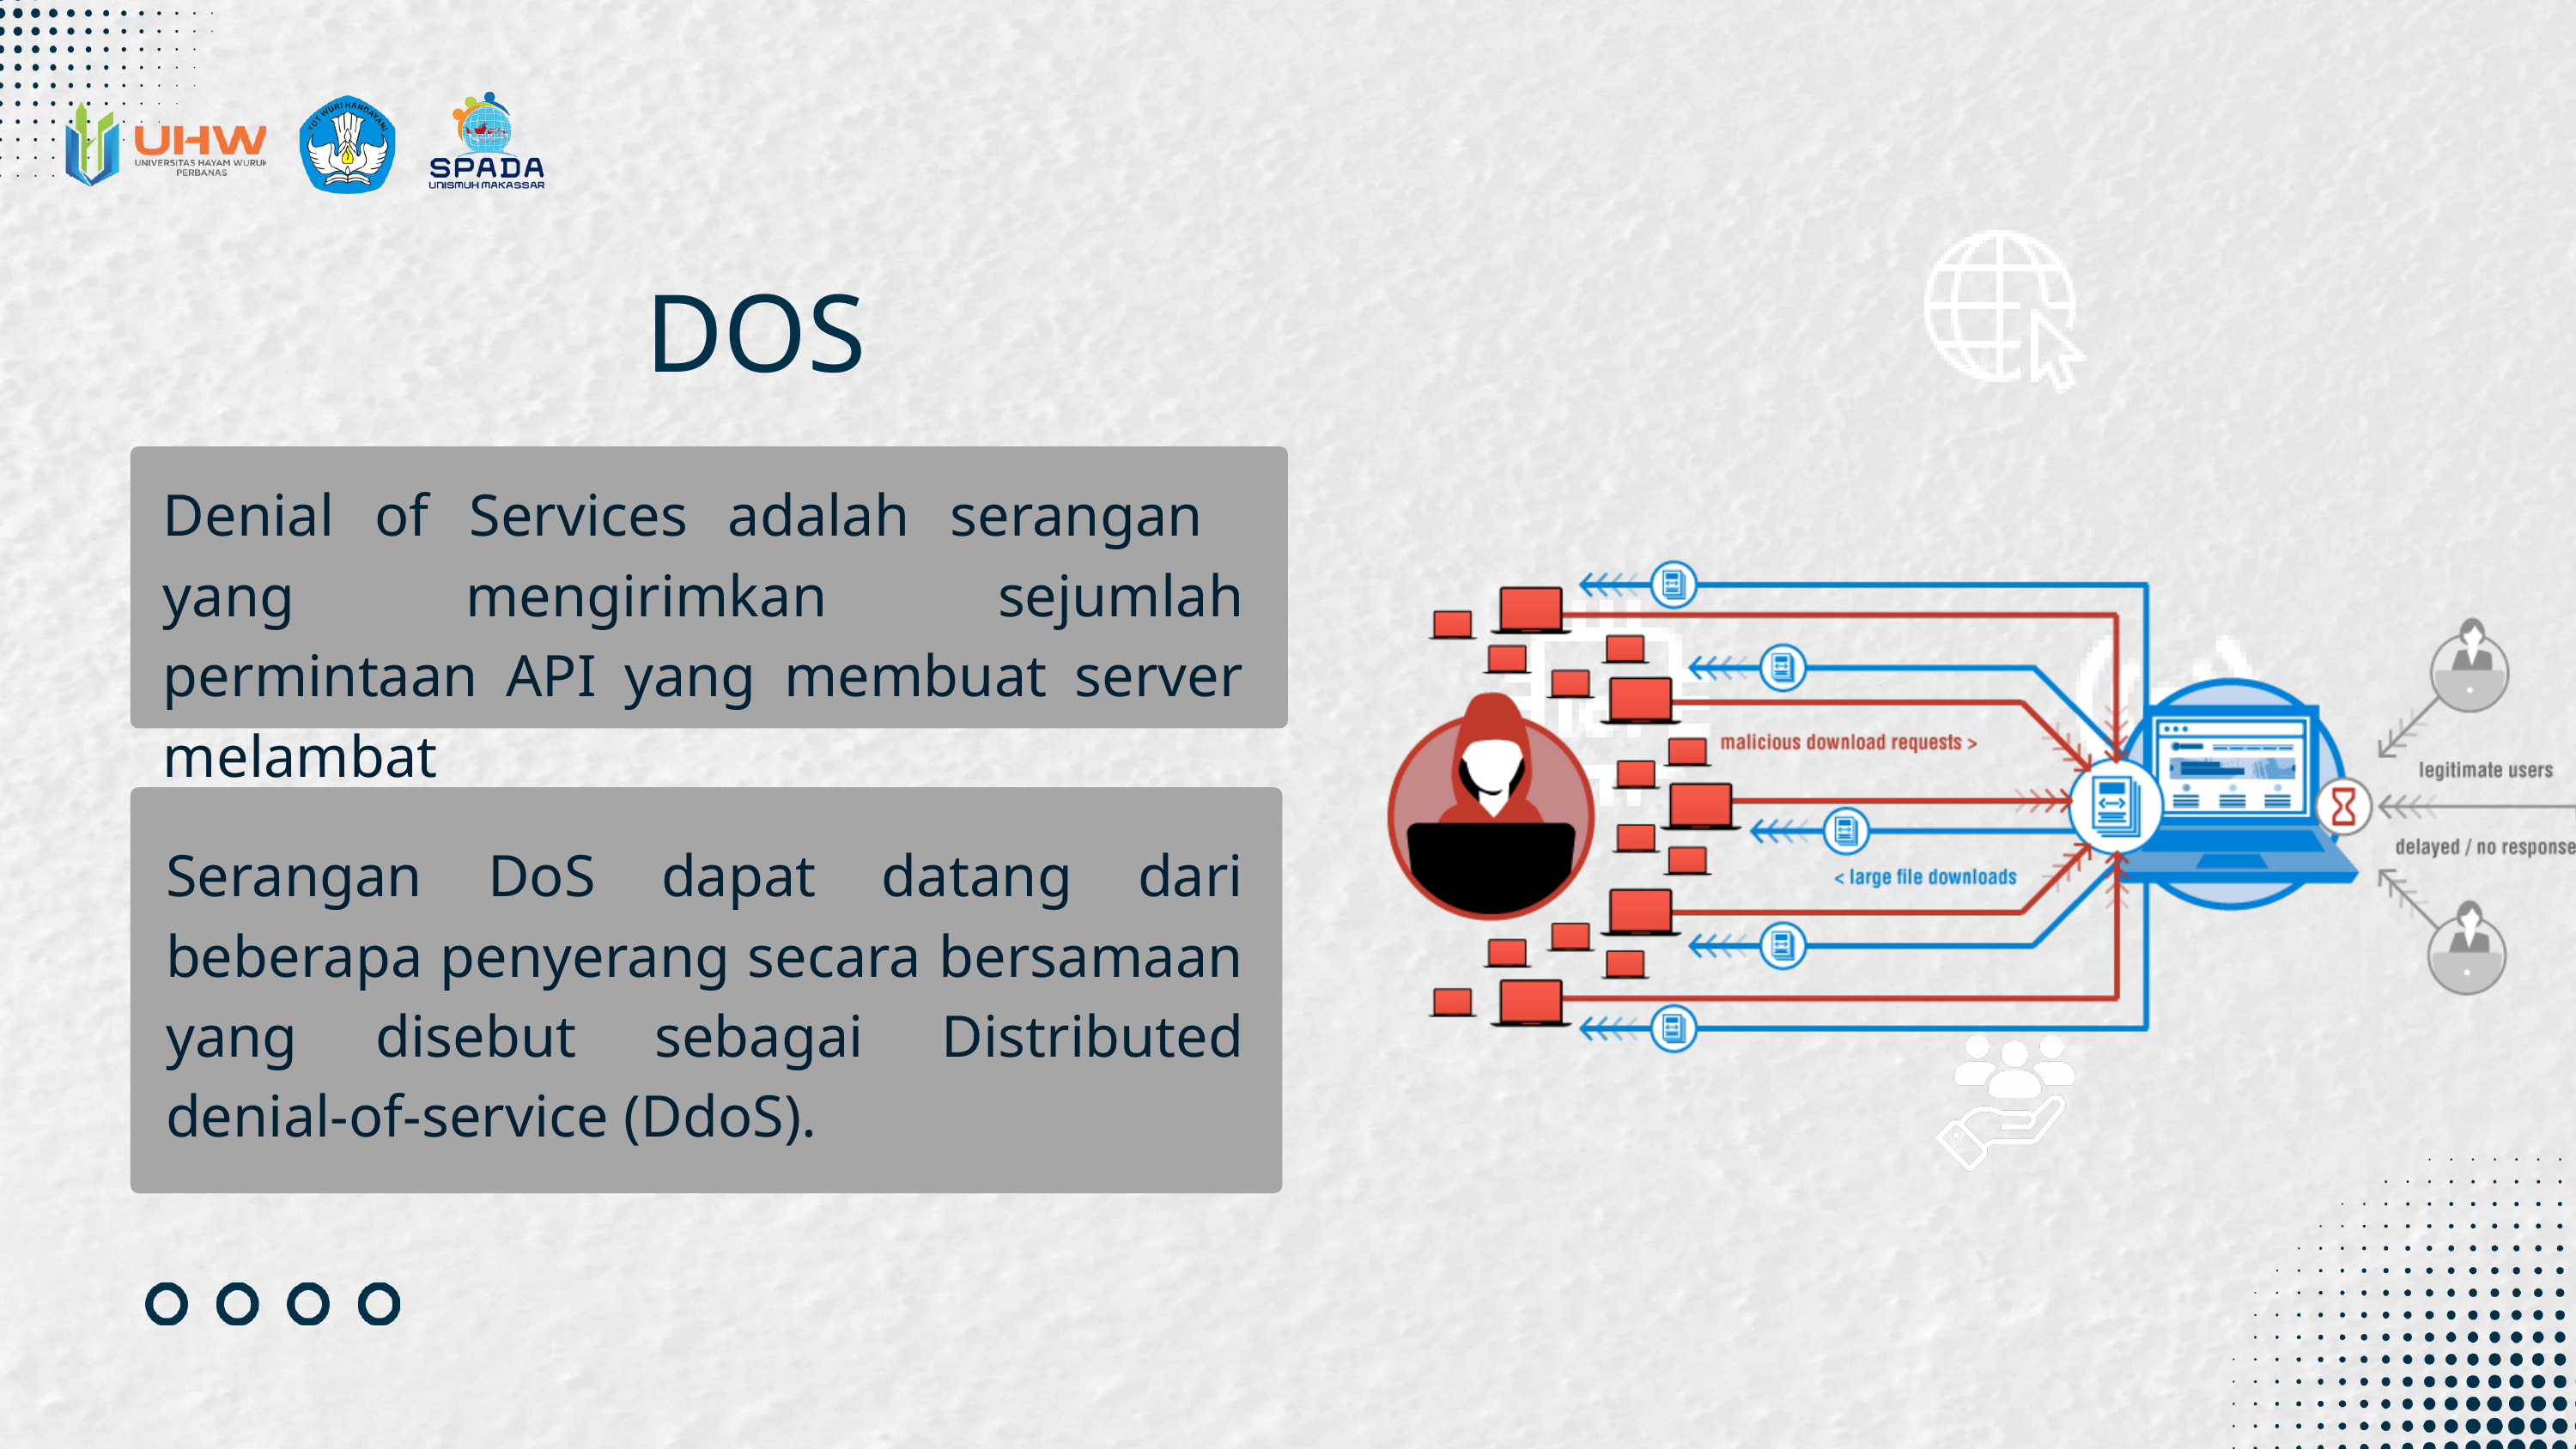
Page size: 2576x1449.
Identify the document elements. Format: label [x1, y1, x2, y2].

text_box [130, 786, 1283, 1194]
text_box [428, 90, 545, 199]
text_box [299, 95, 396, 195]
text_box [144, 1282, 401, 1325]
text_box [1923, 230, 2087, 393]
text_box [1366, 556, 2576, 1055]
text_box [1935, 1062, 2075, 1172]
text_box [65, 101, 267, 188]
text_box [130, 446, 1289, 729]
text_box [2233, 1158, 2576, 1449]
text_box [0, 0, 2576, 1449]
text_box [0, 0, 214, 177]
